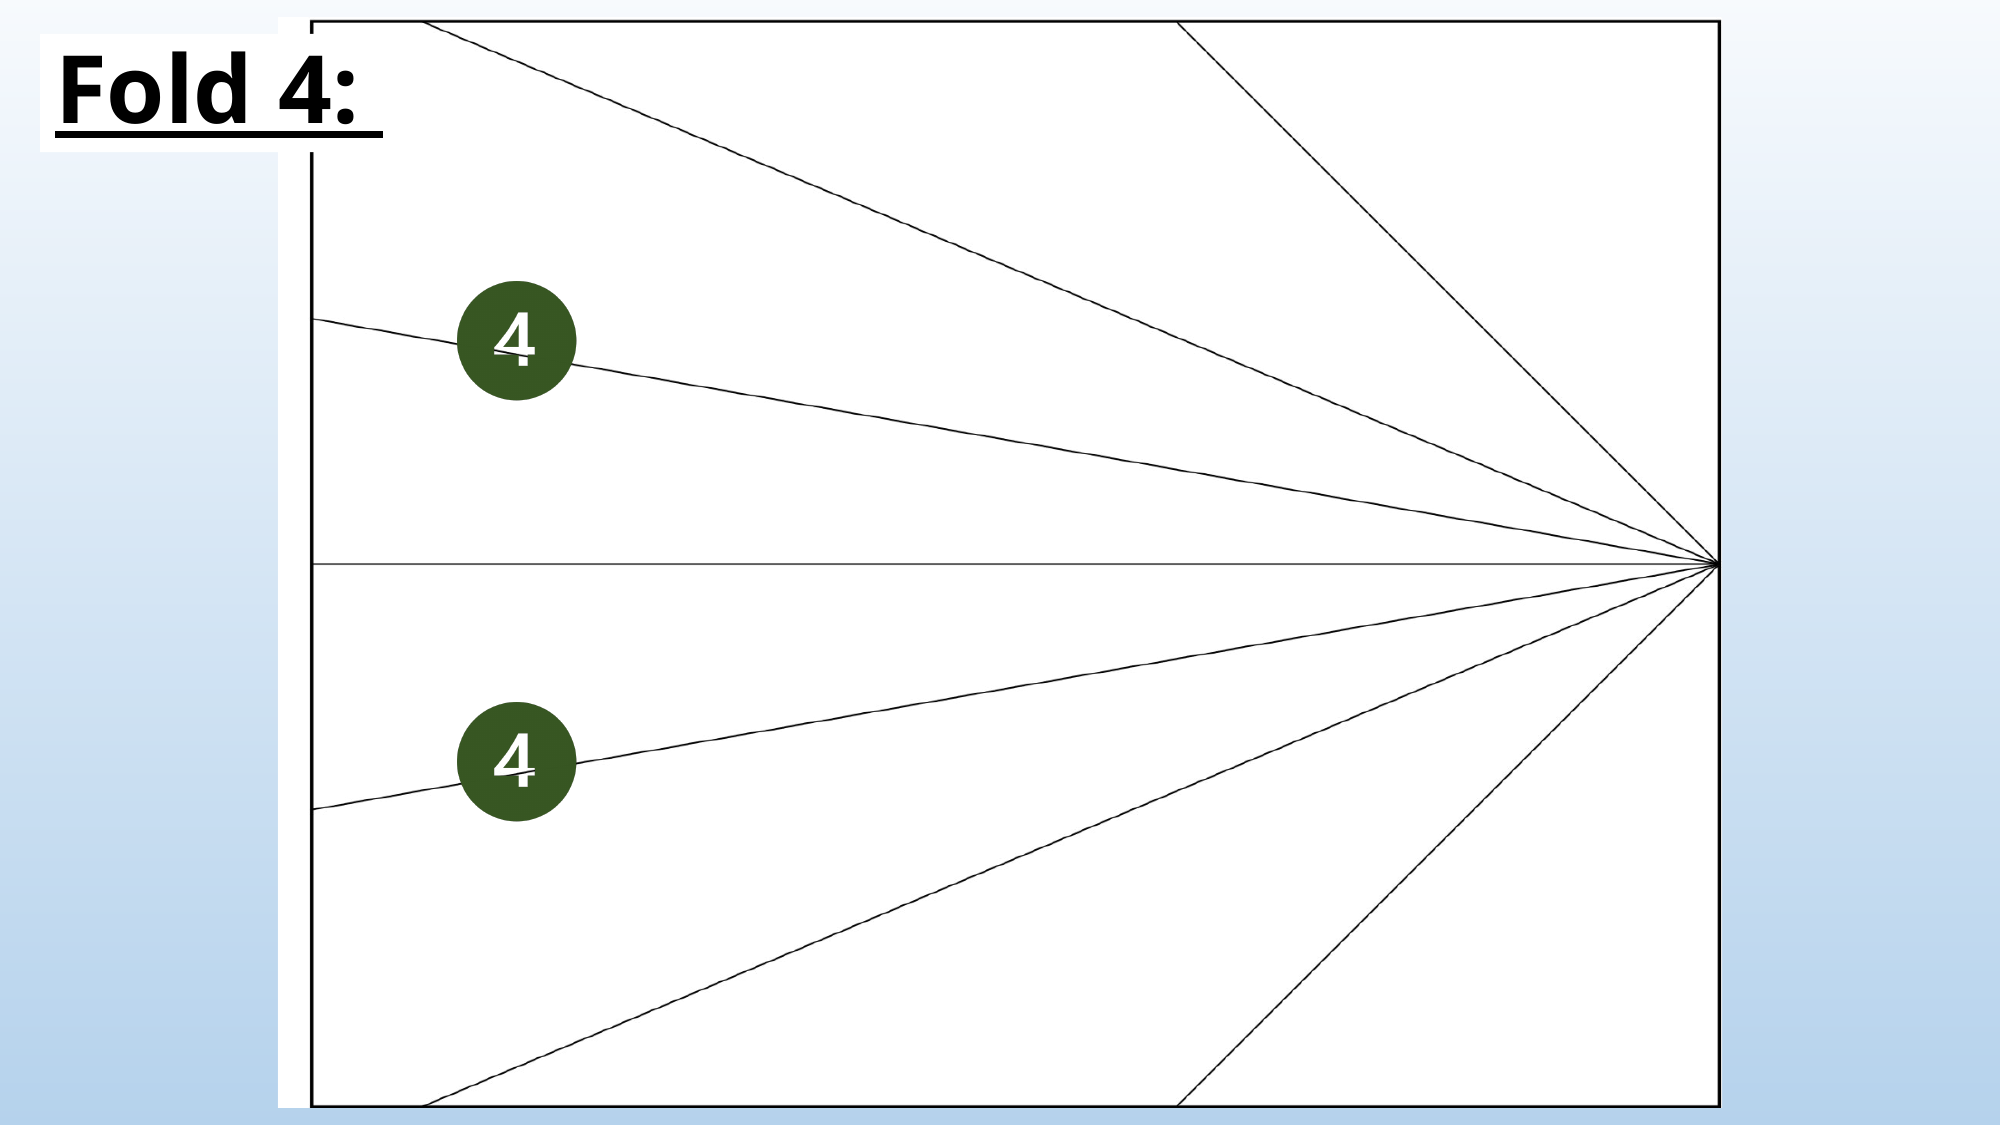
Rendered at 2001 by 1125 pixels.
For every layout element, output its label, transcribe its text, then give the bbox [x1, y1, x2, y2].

text_box Fold 4: [40, 33, 400, 153]
picture [279, 0, 1723, 1125]
